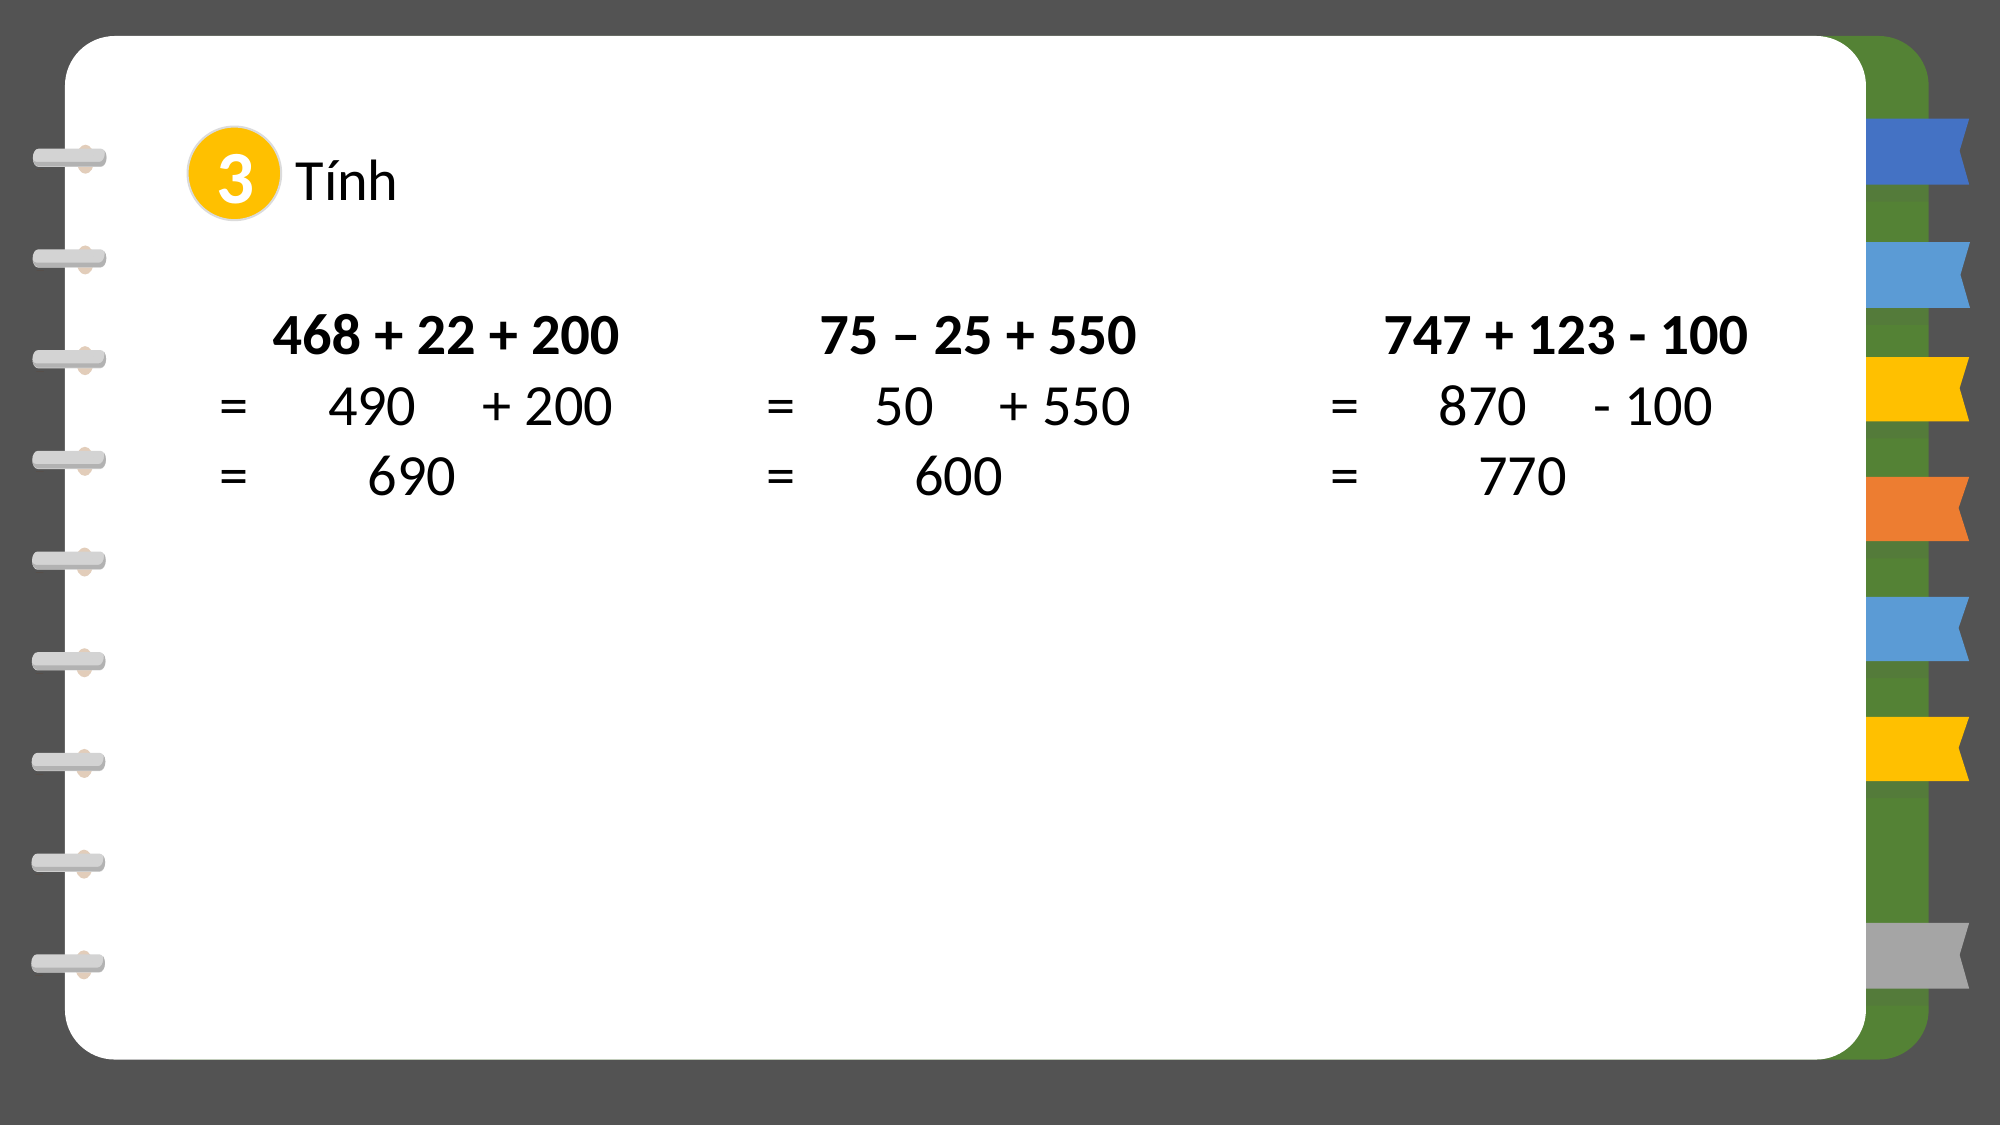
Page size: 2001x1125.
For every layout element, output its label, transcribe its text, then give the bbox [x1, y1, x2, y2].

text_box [187, 126, 466, 221]
text_box 747 + 123 - 100 = 870 - 100 = 770 [1315, 289, 1838, 515]
text_box 75 – 25 + 550 = 50 + 550 = 600 [751, 289, 1274, 515]
text_box 468 + 22 + 200 = 490 + 200 = 690 [204, 289, 727, 515]
